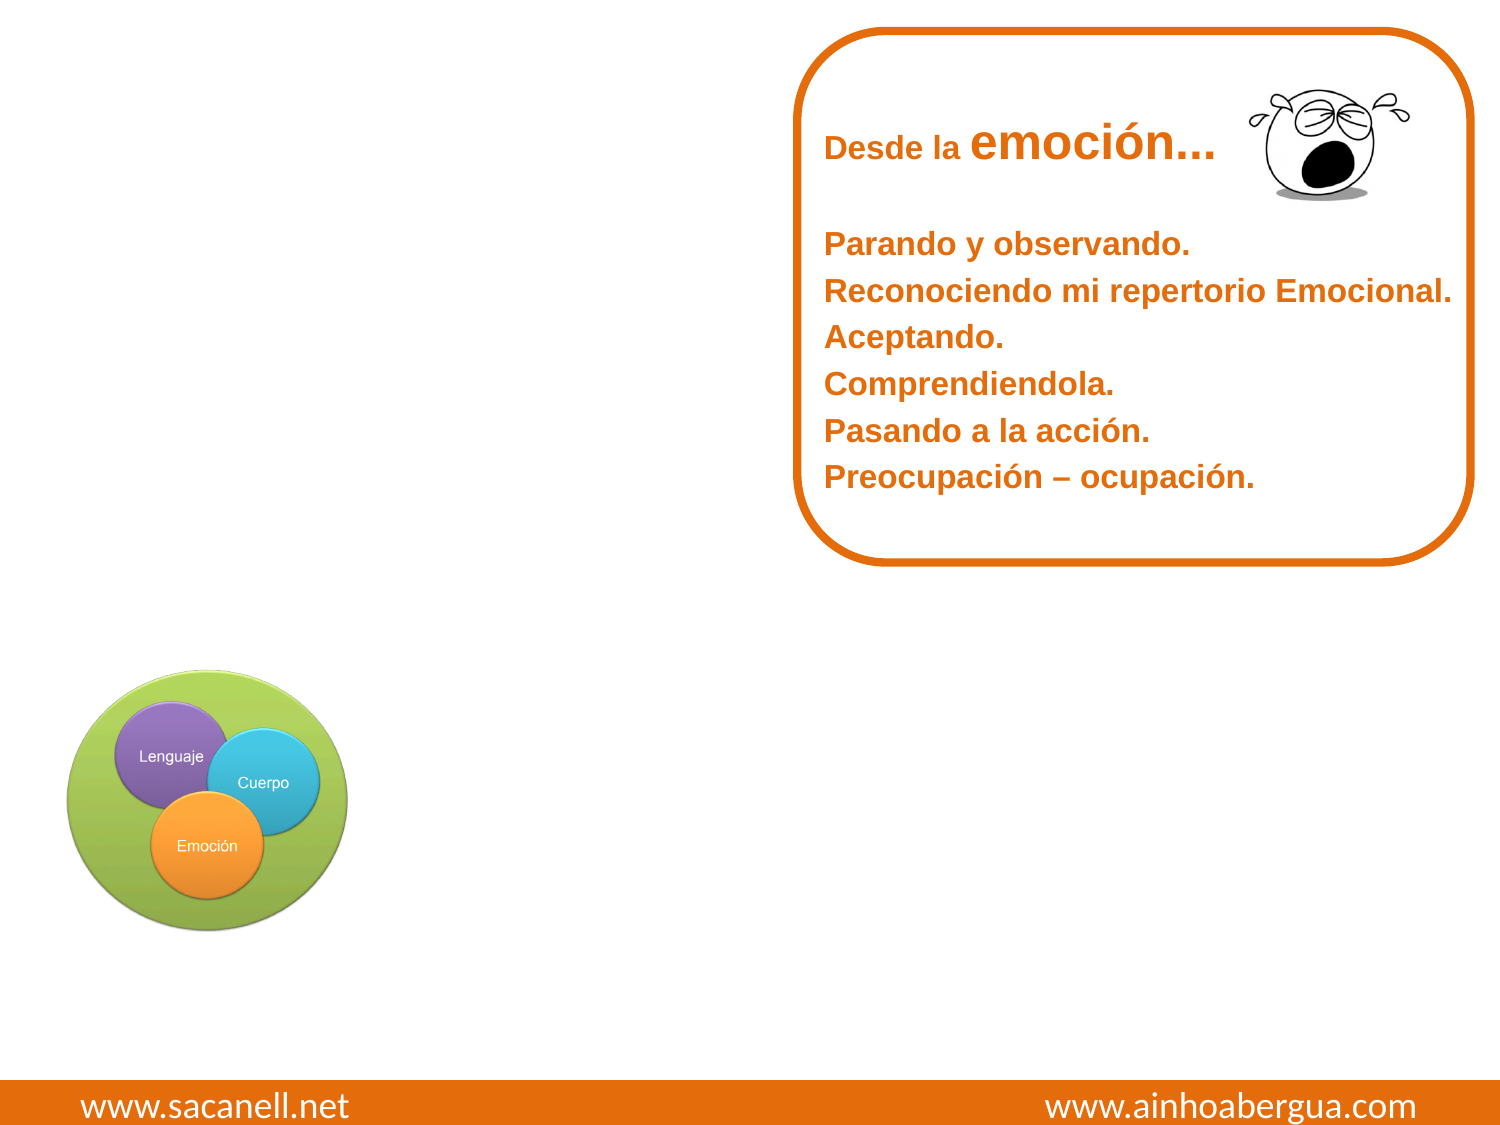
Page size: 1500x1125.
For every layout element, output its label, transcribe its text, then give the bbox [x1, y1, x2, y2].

text_box [795, 28, 1471, 565]
text_box www.sacanell.net www.ainhoabergua.com [0, 1080, 1500, 1125]
picture [64, 668, 349, 933]
picture [1233, 77, 1424, 213]
text_box Desde la emoción... Parando y observando. Reconociendo mi repertorio Emocional. Aceptando. Comprendiendola. Pasando a la acción. Preocupación – ocupación. [808, 101, 1500, 503]
